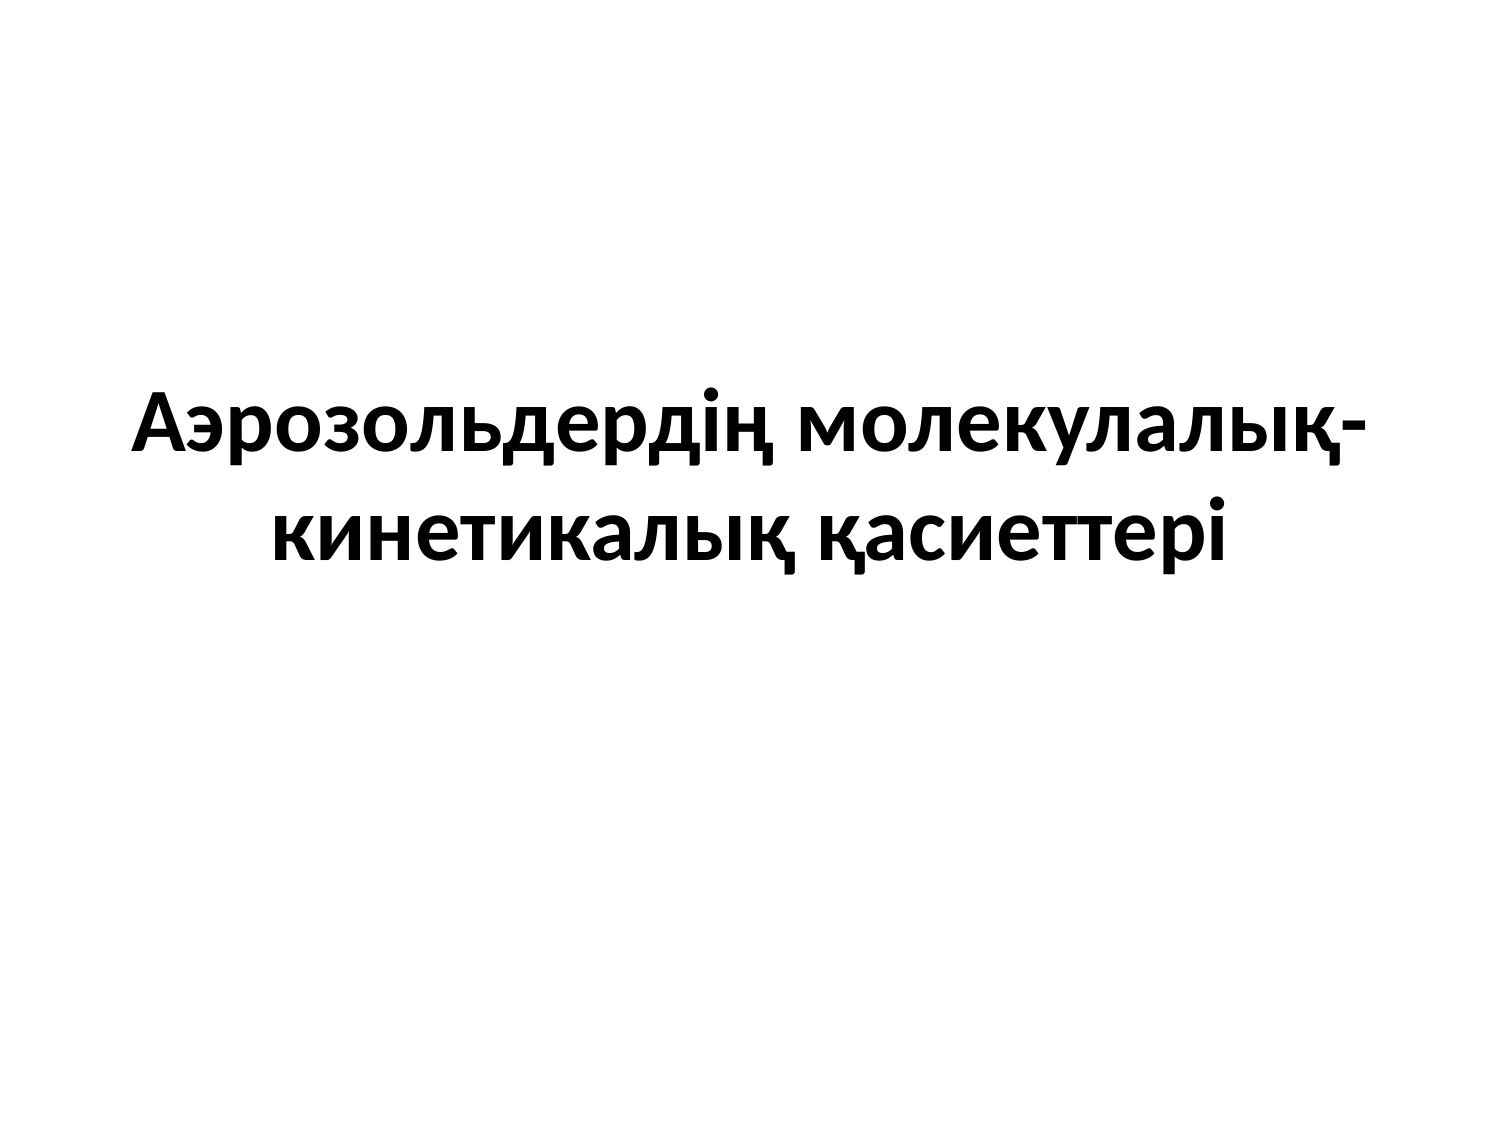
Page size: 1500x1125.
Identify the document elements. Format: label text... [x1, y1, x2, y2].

title Аэрозольдердің молекулалық-кинетикалық қасиеттері [112, 349, 1388, 591]
